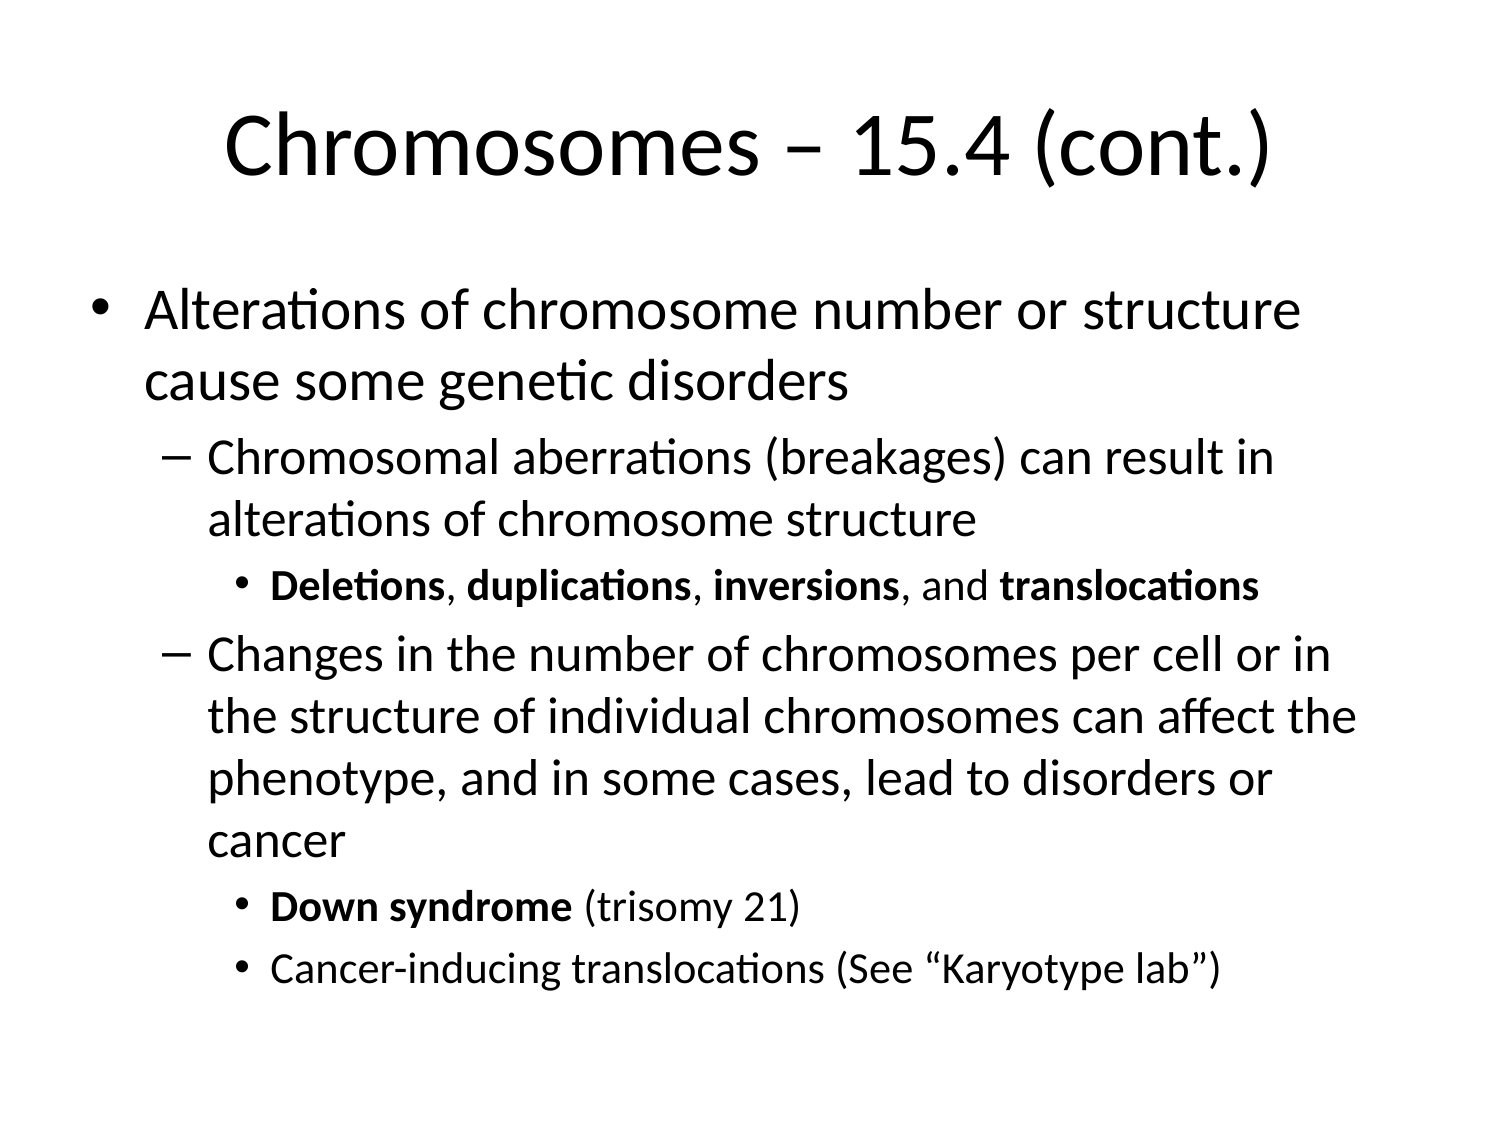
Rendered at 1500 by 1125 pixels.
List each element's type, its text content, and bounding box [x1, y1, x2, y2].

title Chromosomes – 15.4 (cont.) [75, 45, 1425, 233]
list Alterations of chromosome number or structure cause some genetic disorders Chromosomal aberrations (breakages) can result in alterations of chromosome structure Deletions, duplications, inversions, and translocations Changes in the number of chromosomes per cell or in the structure of individual chromosomes can affect the phenotype, and in some cases, lead to disorders or cancer Down syndrome (trisomy 21) Cancer-inducing translocations (See “Karyotype lab”) [75, 262, 1425, 1005]
